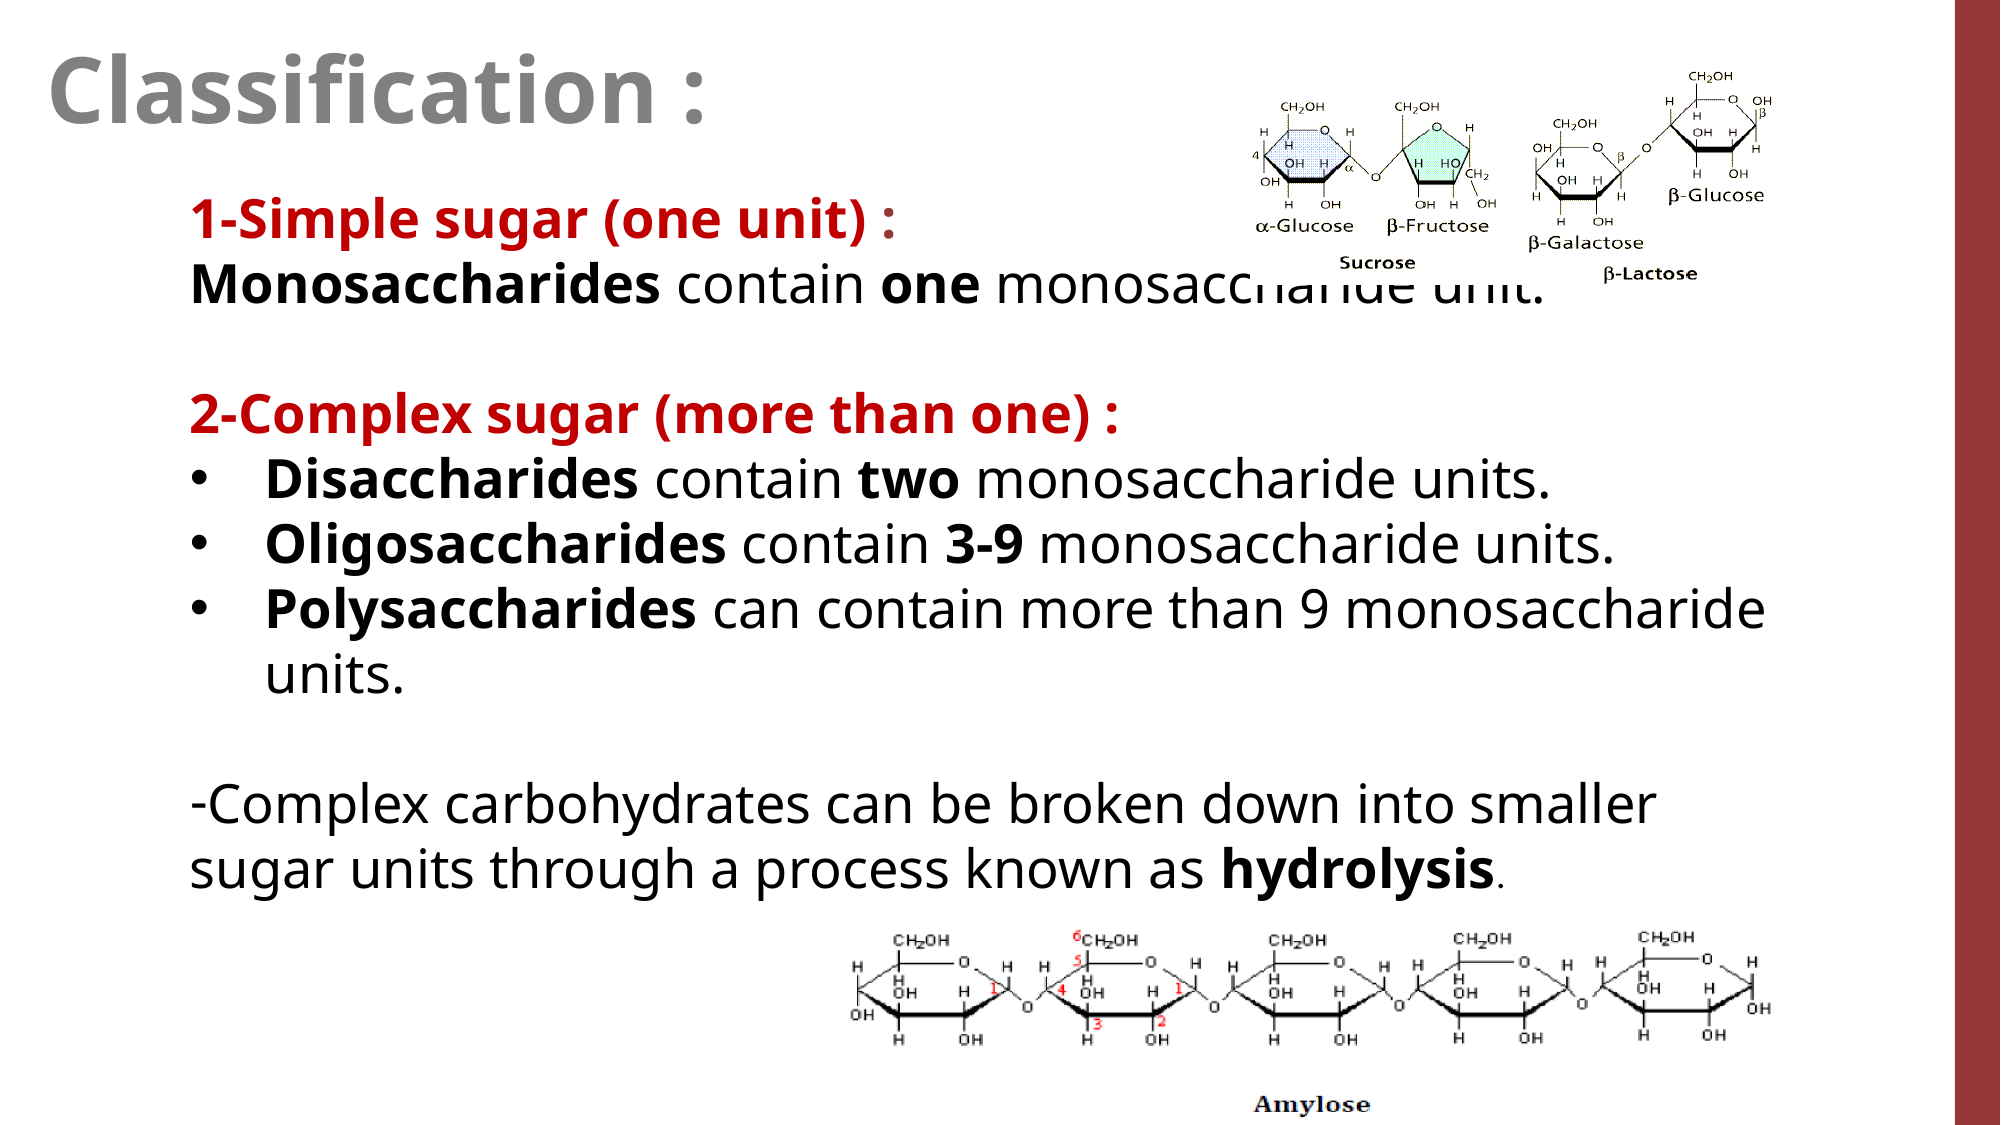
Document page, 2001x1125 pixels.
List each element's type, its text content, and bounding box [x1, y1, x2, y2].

text_box Classification : [32, 24, 724, 150]
text_box 1-Simple sugar (one unit) : Monosaccharides contain one monosaccharide unit. 2-Complex sugar (more than one) : Disaccharides contain two monosaccharide units. Oligosaccharides contain 3-9 monosaccharide units. Polysaccharides can contain more than 9 monosaccharide units. Complex carbohydrates can be broken down into smaller sugar units through a process known as hydrolysis. [174, 177, 1795, 907]
text_box [1953, 0, 2000, 1125]
picture [1249, 69, 1776, 286]
picture [819, 919, 1822, 1121]
